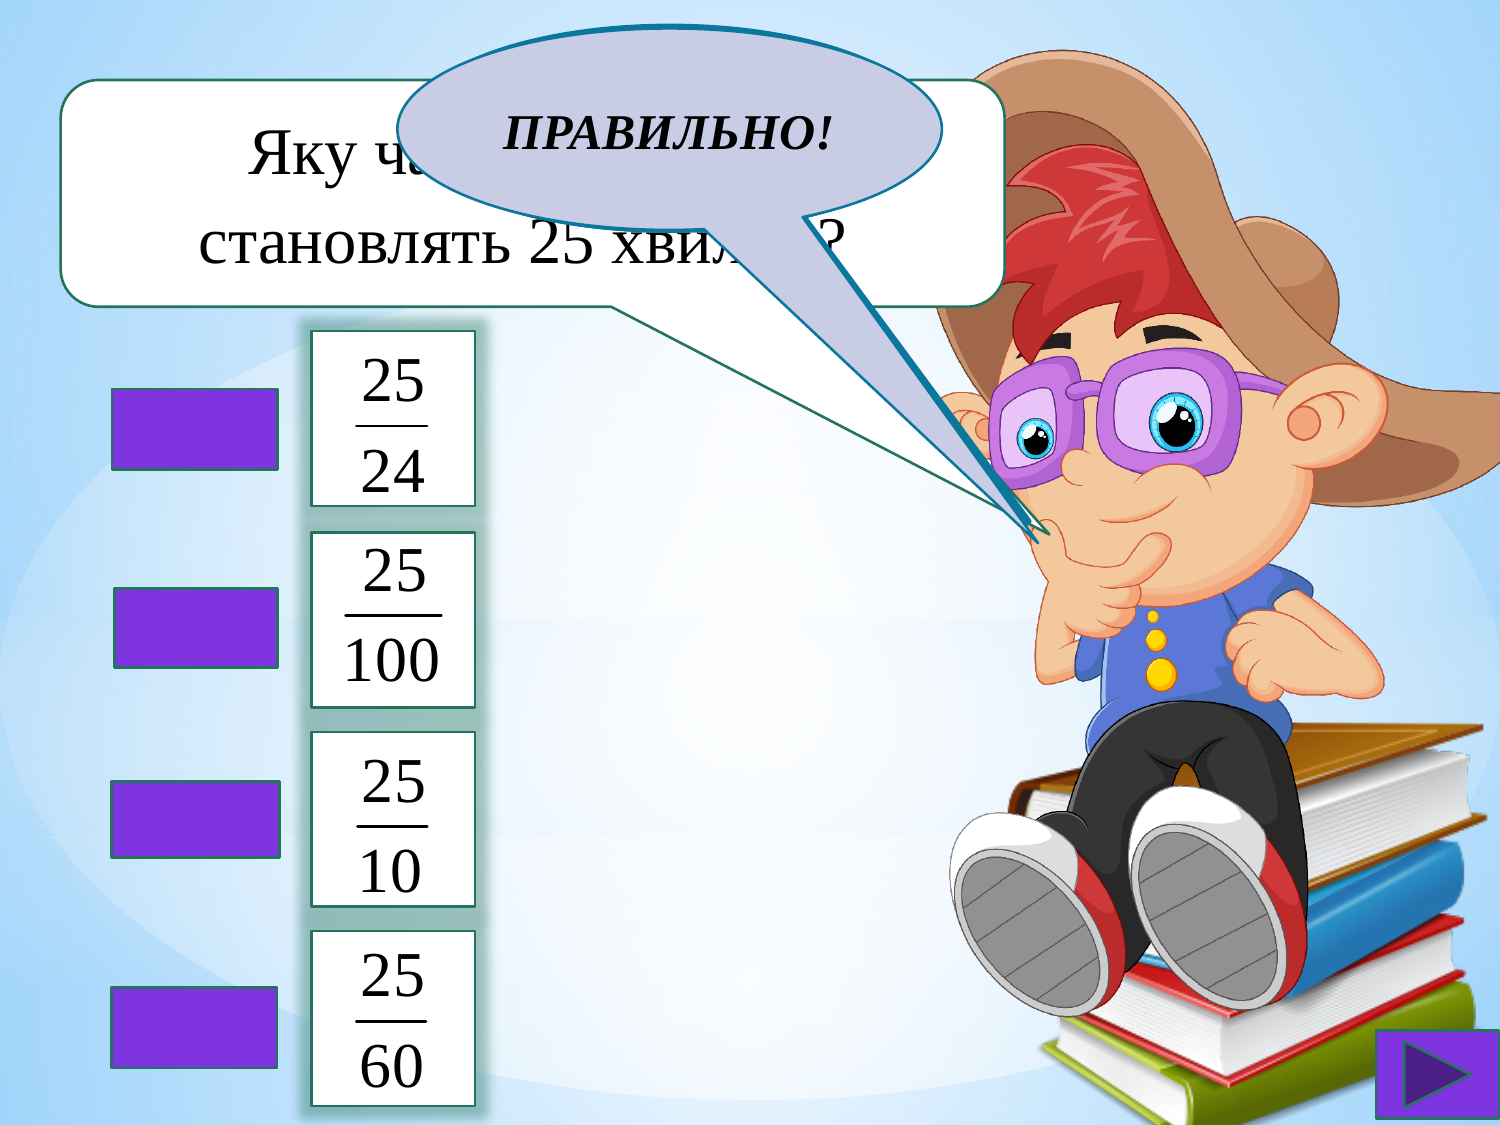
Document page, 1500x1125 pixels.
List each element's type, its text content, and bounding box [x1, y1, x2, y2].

text_box [110, 986, 278, 1069]
picture [888, 16, 1500, 1125]
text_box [334, 529, 453, 696]
picture [888, 72, 940, 187]
text_box [110, 780, 281, 859]
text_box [345, 340, 442, 507]
text_box [111, 388, 279, 471]
text_box [310, 531, 476, 709]
text_box [310, 330, 476, 507]
text_box [310, 731, 476, 908]
text_box [113, 587, 279, 669]
text_box ПРАВИЛЬНО! [396, 27, 882, 399]
text_box Яку частину години становлять 25 хвилин? [59, 78, 882, 449]
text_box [345, 935, 442, 1102]
picture [888, 340, 1020, 522]
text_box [346, 741, 444, 907]
text_box [310, 930, 476, 1107]
